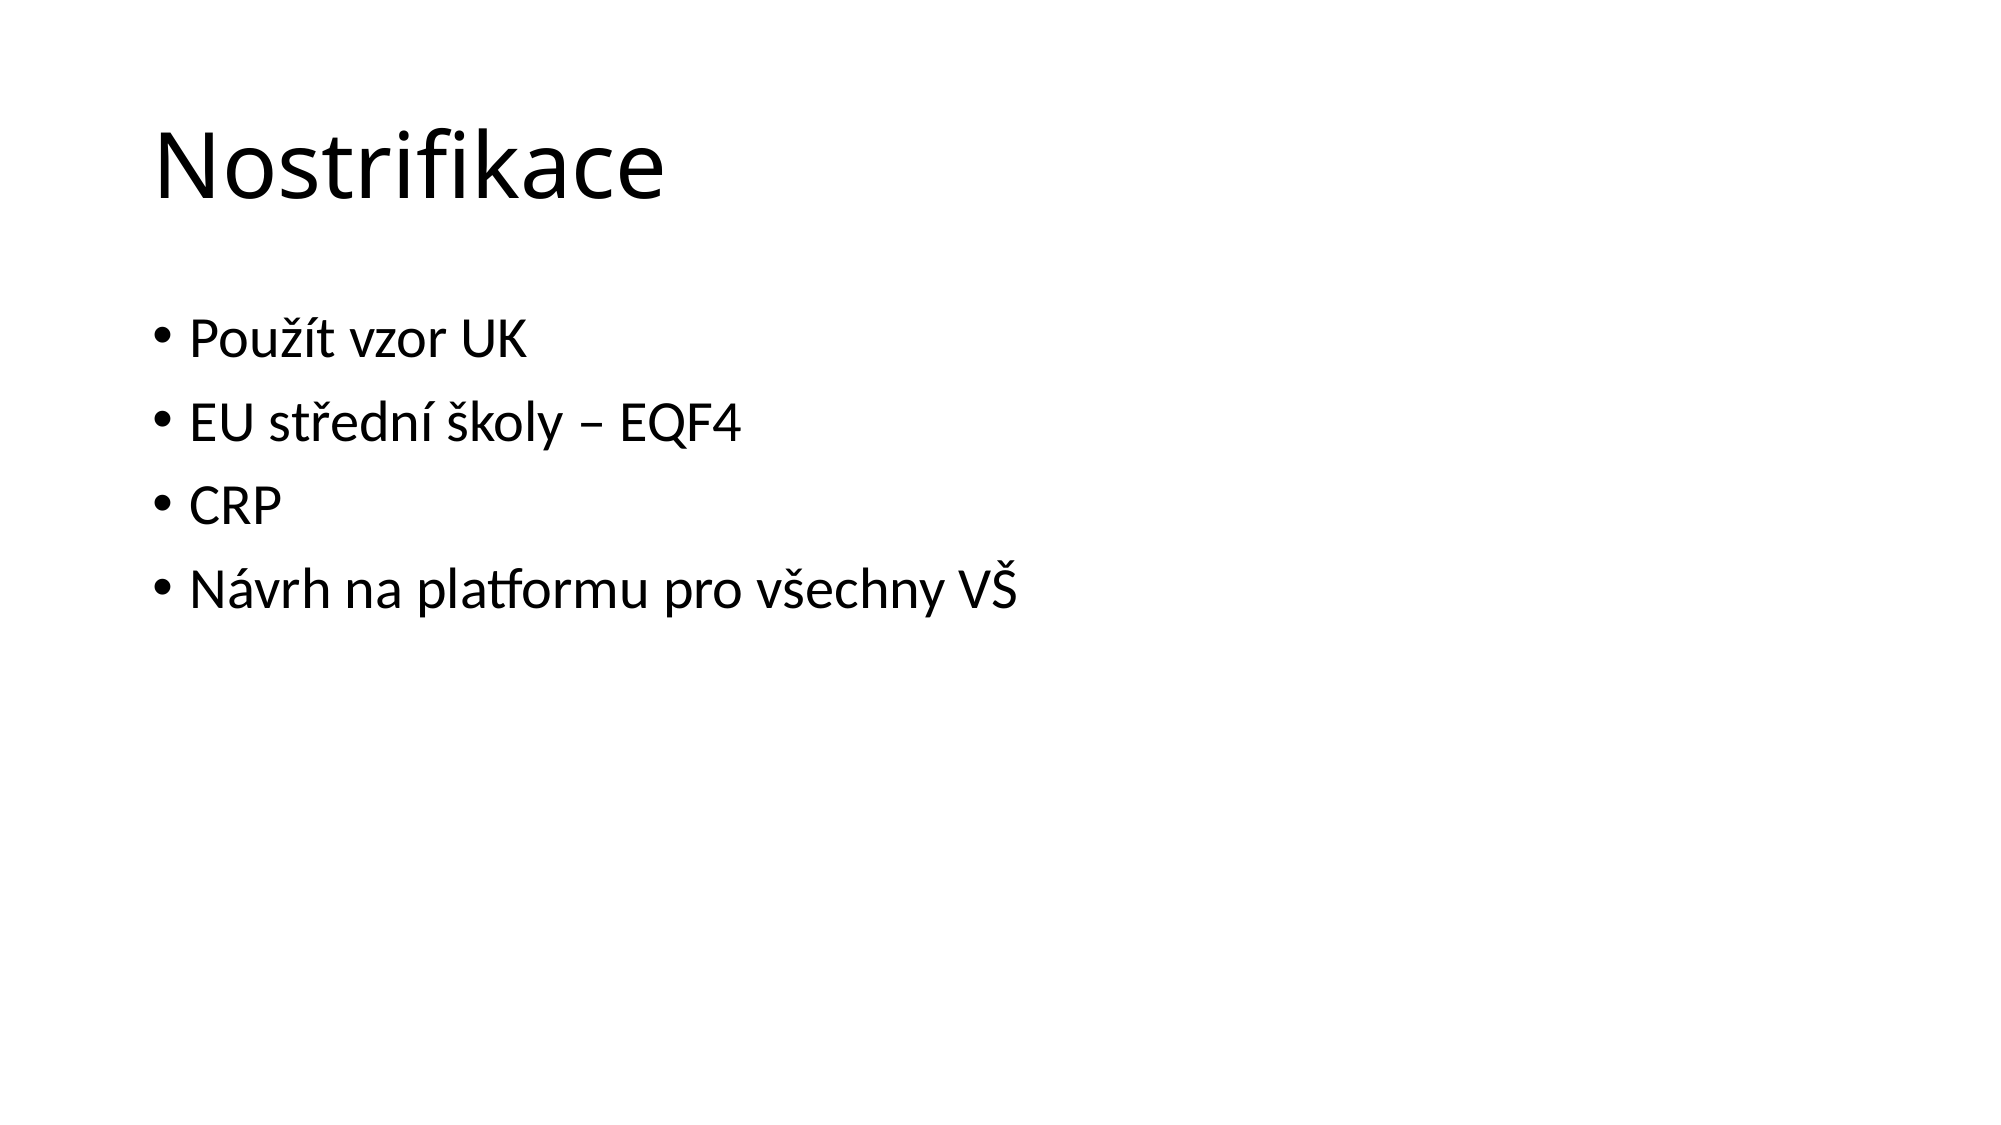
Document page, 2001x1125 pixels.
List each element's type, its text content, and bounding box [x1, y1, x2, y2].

title Nostrifikace [137, 59, 1863, 278]
list Použít vzor UK EU střední školy – EQF4 CRP Návrh na platformu pro všechny VŠ [137, 299, 1863, 1014]
